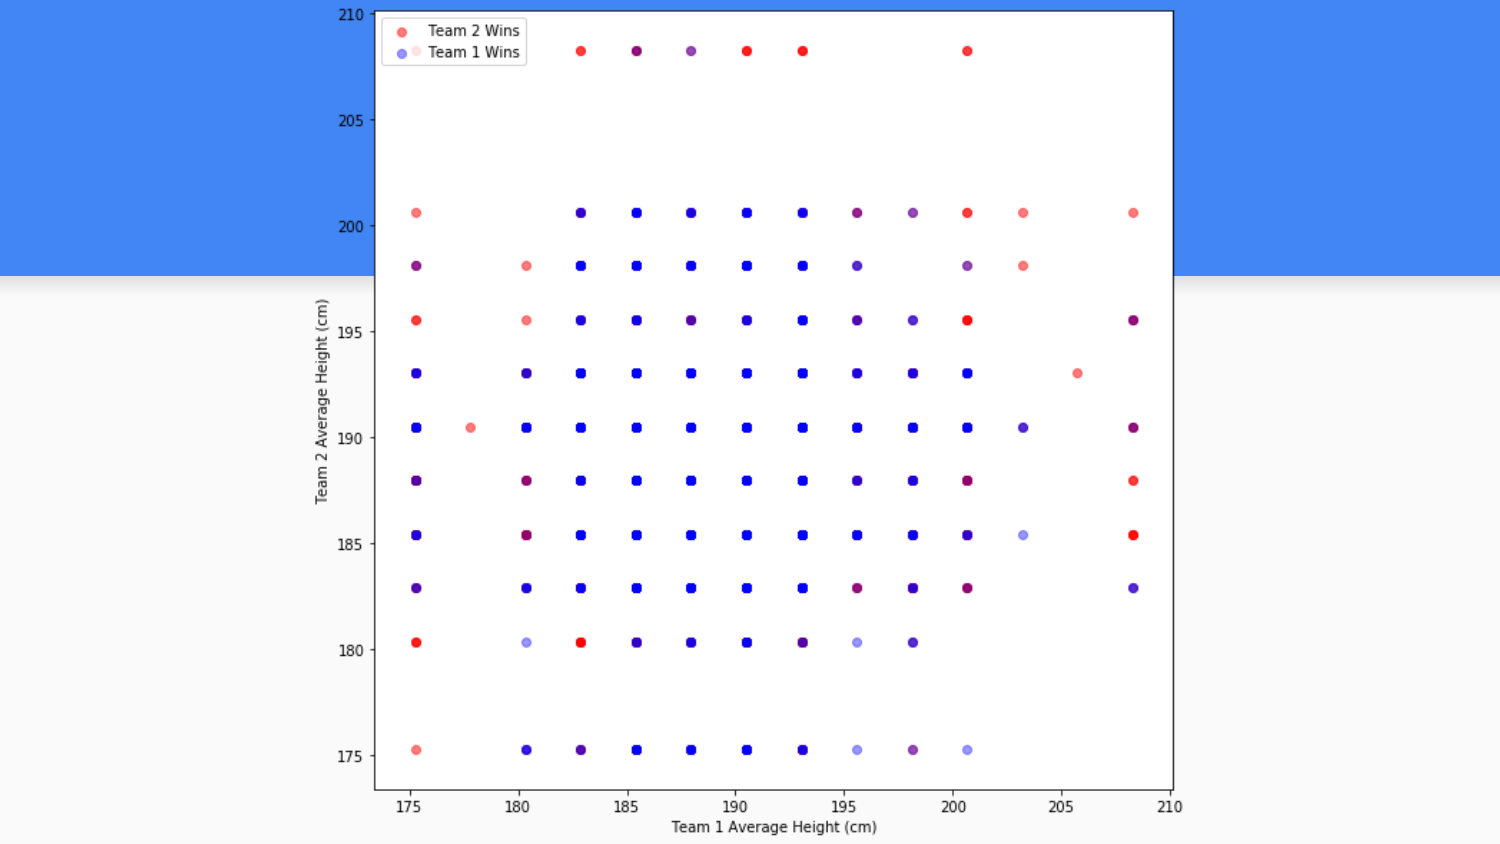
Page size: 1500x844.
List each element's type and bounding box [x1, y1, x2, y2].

picture [307, 0, 1193, 844]
